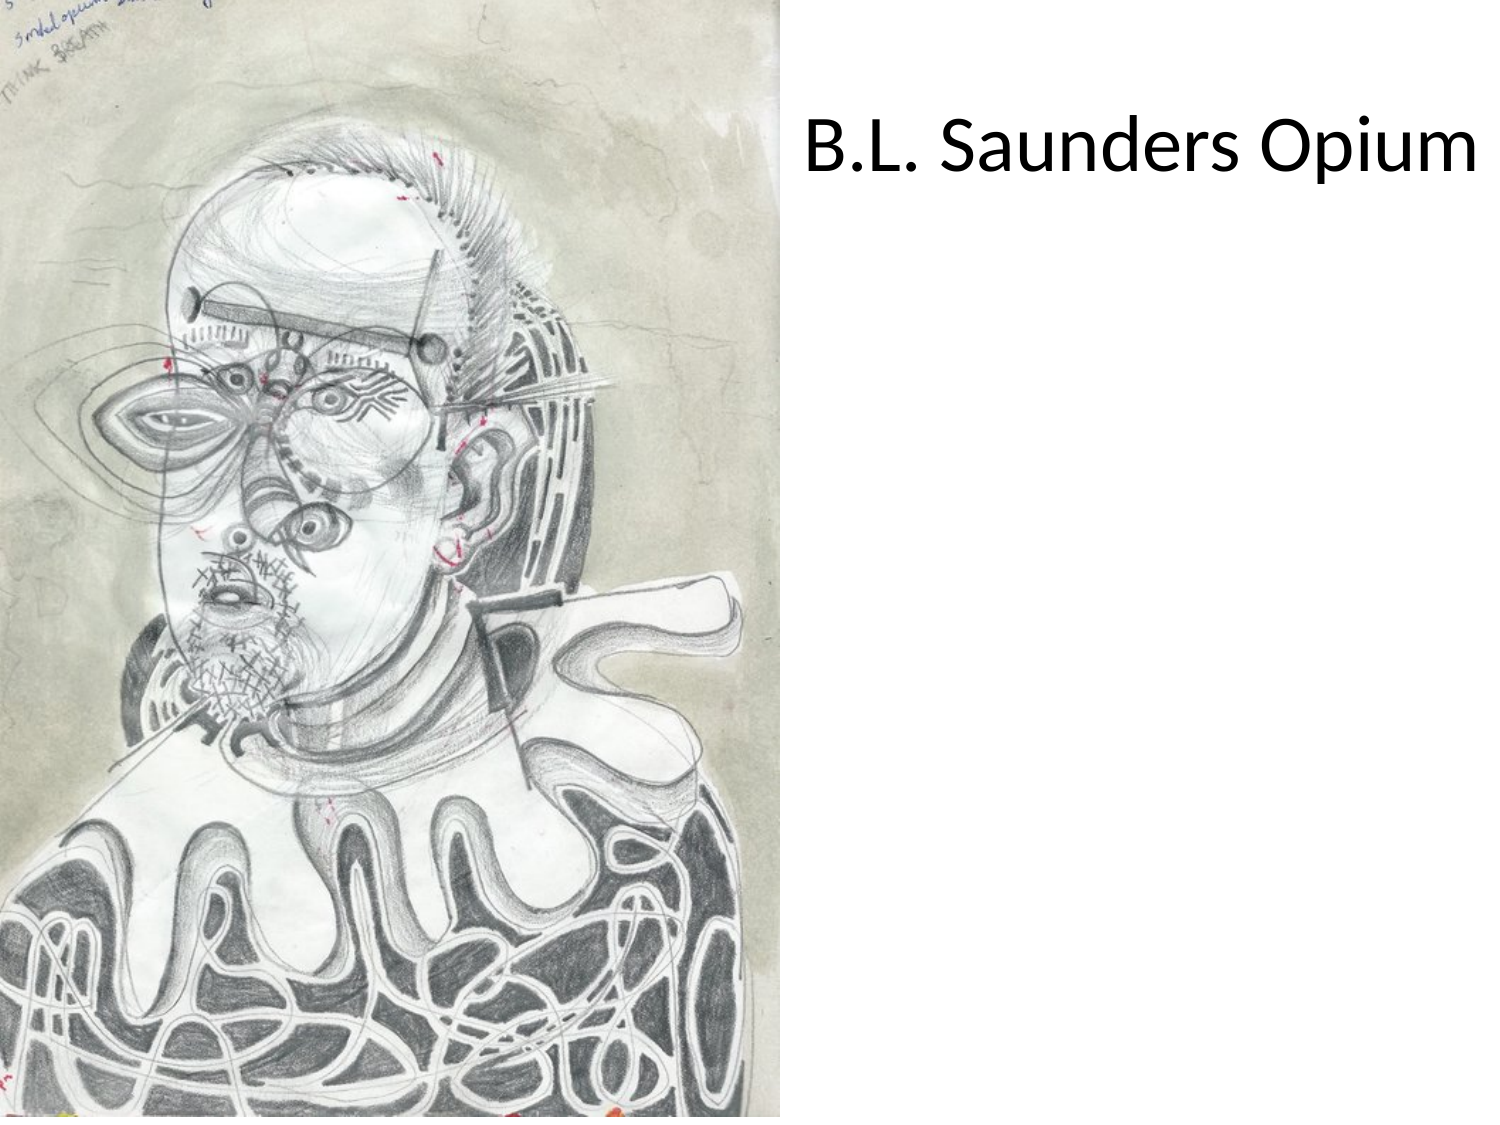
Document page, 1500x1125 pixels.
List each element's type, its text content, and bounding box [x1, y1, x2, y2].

picture [0, 0, 780, 1117]
title B.L. Saunders Opium [785, 45, 1500, 233]
